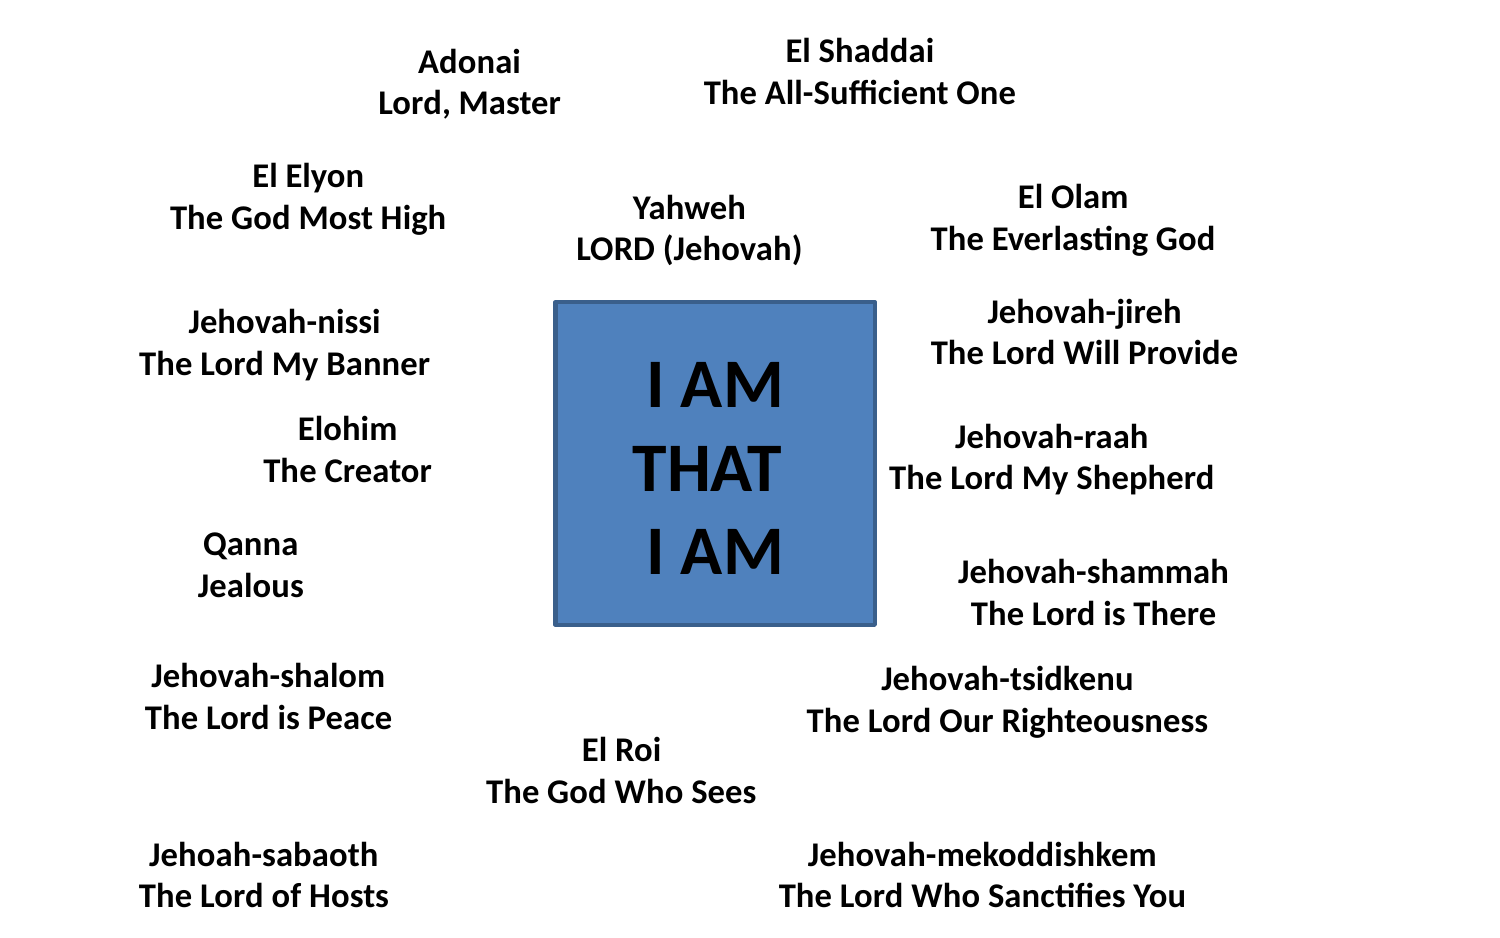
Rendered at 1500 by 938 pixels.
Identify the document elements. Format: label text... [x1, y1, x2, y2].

text_box Jehovah-mekoddishkem The Lord Who Sanctifies You [763, 823, 1202, 922]
text_box El Shaddai The All-Sufficient One [688, 20, 1032, 119]
text_box I AM THAT I AM [553, 300, 877, 627]
text_box El Elyon The God Most High [155, 145, 462, 244]
text_box Jehovah-shammah The Lord is There [943, 541, 1245, 640]
text_box Jehovah-nissi The Lord My Banner [124, 291, 446, 390]
text_box Jehovah-shalom The Lord is Peace [130, 645, 408, 744]
text_box Jehoah-sabaoth The Lord of Hosts [124, 823, 404, 922]
text_box Jehovah-jireh The Lord Will Provide [916, 281, 1254, 380]
text_box Adonai Lord, Master [363, 31, 576, 130]
text_box Elohim The Creator [248, 398, 447, 497]
text_box Qanna Jealous [183, 513, 319, 612]
text_box Jehovah-tsidkenu The Lord Our Righteousness [791, 648, 1224, 747]
text_box Yahweh LORD (Jehovah) [561, 177, 818, 275]
text_box El Roi The God Who Sees [471, 719, 772, 818]
text_box El Olam The Everlasting God [915, 166, 1231, 265]
text_box Jehovah-raah The Lord My Shepherd [874, 406, 1230, 505]
